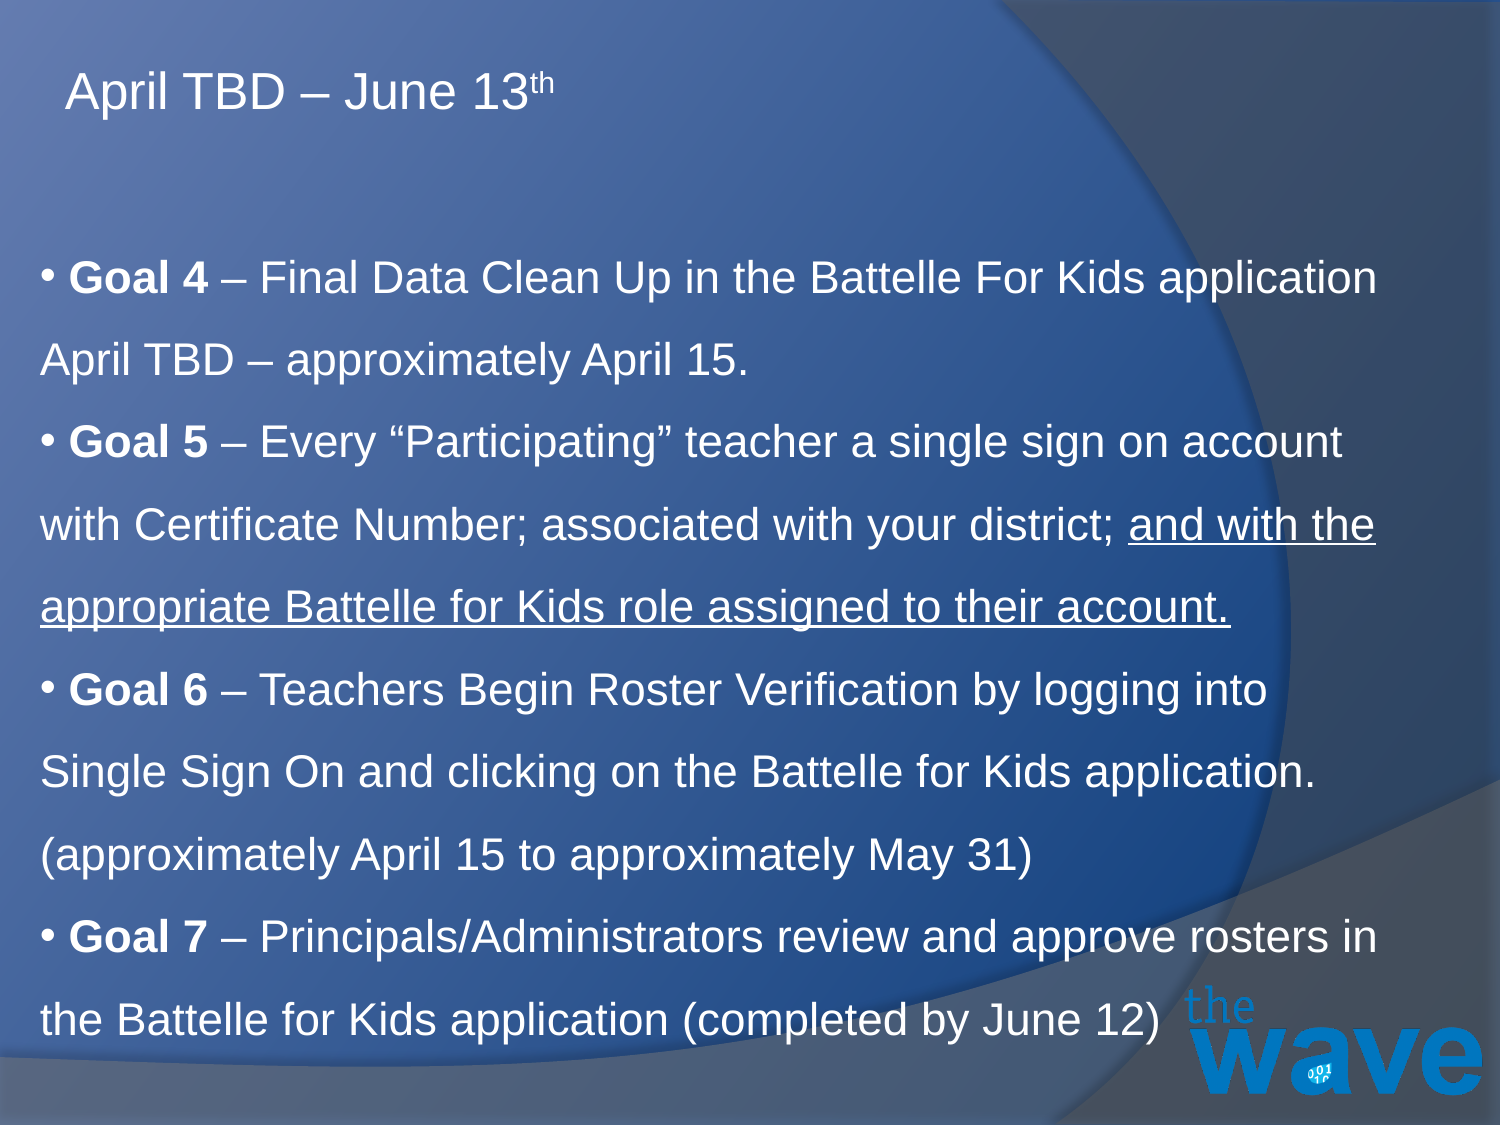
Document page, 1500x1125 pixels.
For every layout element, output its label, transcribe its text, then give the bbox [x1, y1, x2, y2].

picture [1162, 961, 1500, 1125]
text_box April TBD – June 13th [49, 49, 963, 173]
text_box Goal 4 – Final Data Clean Up in the Battelle For Kids application April TBD – approximately April 15. Goal 5 – Every “Participating” teacher a single sign on account with Certificate Number; associated with your district; and with the appropriate Battelle for Kids role assigned to their account. Goal 6 – Teachers Begin Roster Verification by logging into Single Sign On and clicking on the Battelle for Kids application. (approximately April 15 to approximately May 31) Goal 7 – Principals/Administrators review and approve rosters in the Battelle for Kids application (completed by June 12) We will discuss the Battelle for Kids application shortly [24, 212, 1413, 1125]
